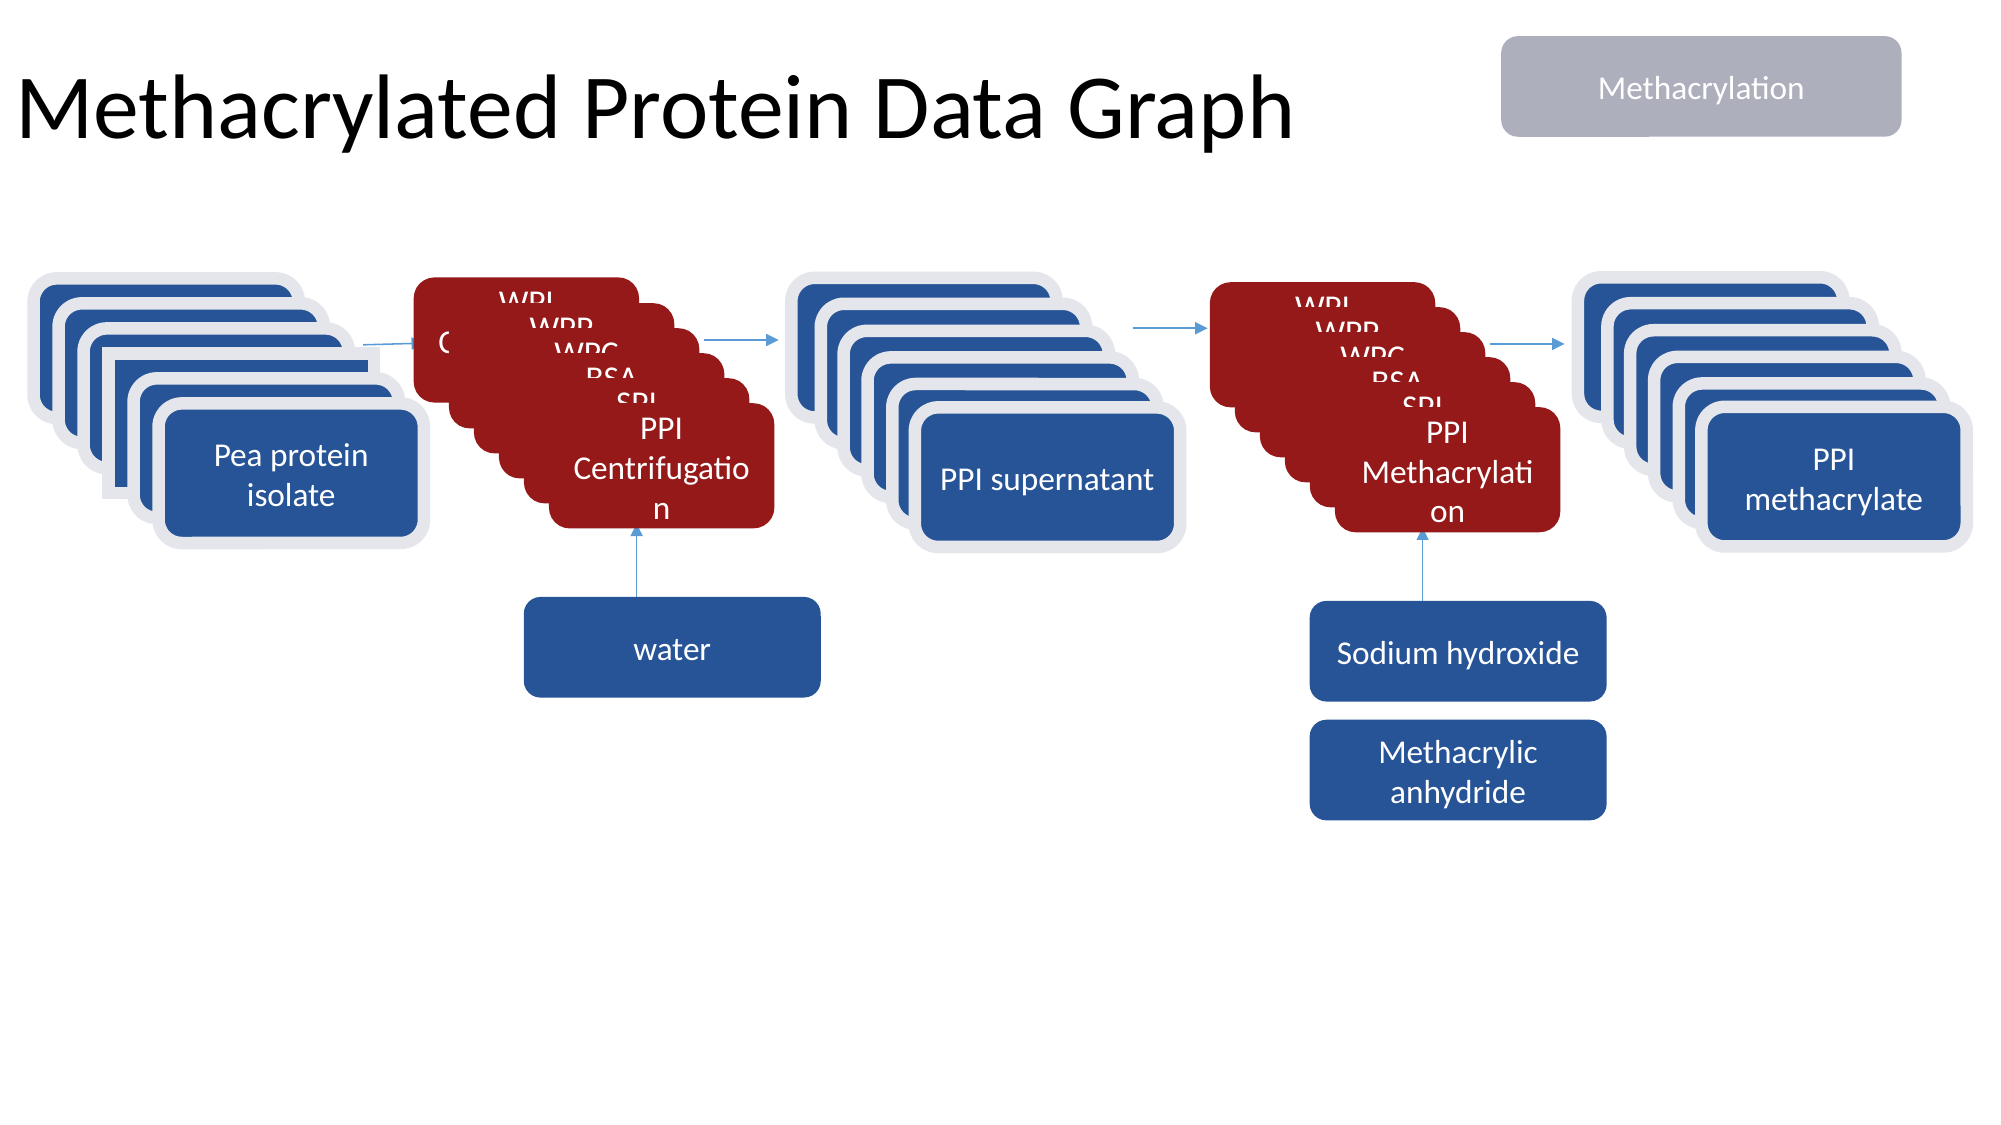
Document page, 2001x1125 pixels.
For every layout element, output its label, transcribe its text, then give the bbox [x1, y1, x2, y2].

text_box WPP Centrifugation [448, 303, 675, 429]
text_box BSA Centrifugation [498, 353, 725, 479]
text_box SPI Methacrylation [1309, 382, 1536, 508]
text_box PPI Methacrylation [1334, 407, 1561, 533]
text_box WPC Methacrylation [1259, 332, 1486, 458]
text_box BSA Methacrylation [1284, 357, 1511, 483]
text_box Bovine serum albumin [108, 353, 374, 493]
text_box Methacrylic anhydride [1309, 719, 1607, 821]
text_box Whey protein concentrate [58, 303, 324, 443]
text_box water [523, 596, 821, 698]
text_box SPI supernatant [892, 383, 1158, 524]
text_box WPI methacrylate [1577, 277, 1844, 417]
text_box Pea protein isolate [158, 403, 424, 544]
text_box PPI methacrylate [1701, 406, 1967, 547]
text_box BSA methacrylate [1654, 356, 1920, 497]
text_box SPI methacrylate [1678, 383, 1945, 523]
text_box Whey protein isolate [33, 278, 299, 418]
text_box SPI Centrifugation [523, 378, 750, 504]
text_box Methacrylation [1501, 36, 1902, 137]
text_box WPI Centrifugation [413, 277, 640, 403]
text_box Soy protein isolate [133, 378, 399, 518]
text_box PPI supernatant [914, 407, 1181, 547]
text_box Whey protein powder [83, 328, 349, 469]
text_box WPC methacrylate [1607, 303, 1873, 443]
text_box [362, 342, 425, 346]
text_box WPC Centrifugation [473, 328, 700, 454]
text_box Sodium hydroxide [1309, 600, 1607, 702]
title Methacrylated Protein Data Graph [0, 0, 1725, 218]
text_box WPI Methacrylation [1209, 282, 1436, 408]
text_box WPC supernatant [820, 303, 1087, 444]
text_box WPP methacrylatet [1630, 330, 1896, 470]
text_box WPI supernatant [791, 277, 1057, 418]
text_box BSA supernatant [867, 357, 1133, 498]
text_box PPI Centrifugation [548, 403, 775, 529]
text_box WPP supernatant [843, 330, 1109, 471]
text_box WPP Methacrylation [1234, 307, 1461, 433]
